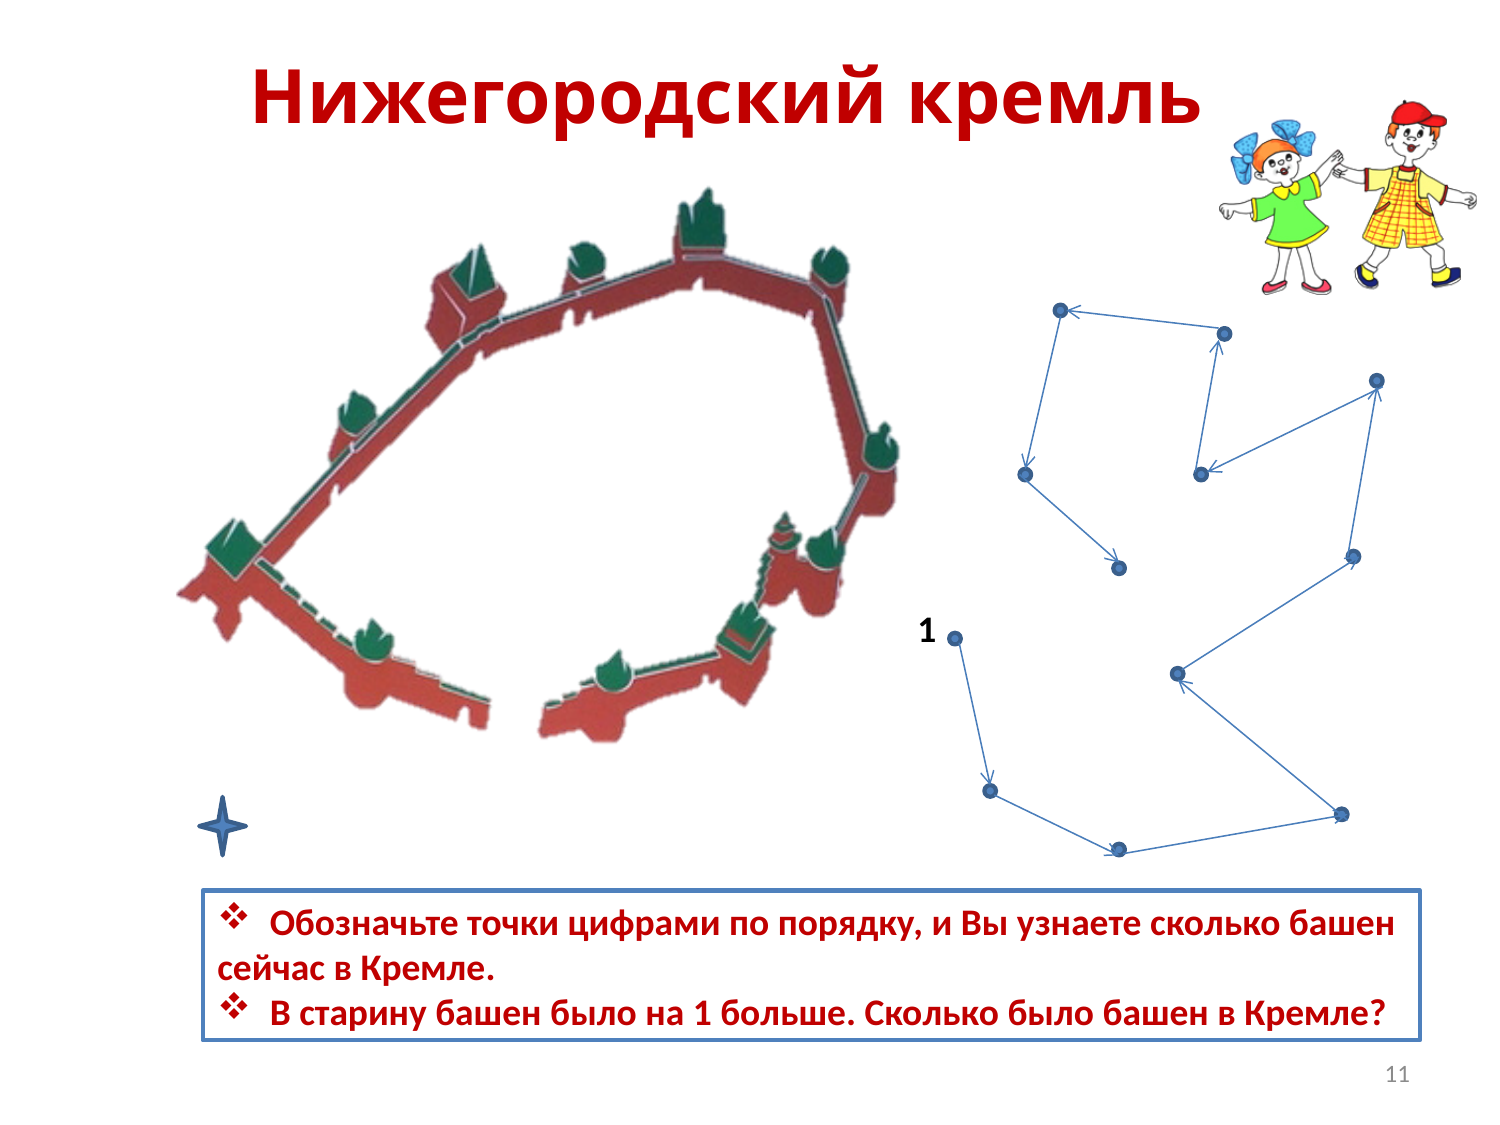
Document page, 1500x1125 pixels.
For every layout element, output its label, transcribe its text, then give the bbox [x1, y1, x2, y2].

text_box [982, 783, 999, 799]
text_box [952, 630, 963, 647]
text_box 1 [908, 597, 952, 658]
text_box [1024, 467, 1117, 566]
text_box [1066, 310, 1219, 329]
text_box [1342, 455, 1447, 484]
title Нижегородский кремль [163, 34, 1290, 153]
text_box [1113, 560, 1127, 577]
text_box [197, 794, 249, 858]
text_box [1169, 665, 1186, 681]
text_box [1251, 341, 1338, 518]
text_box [1177, 679, 1348, 821]
text_box Обозначьте точки цифрами по порядку, и Вы узнаете сколько башен сейчас в Кремле. В старину башен было на 1 больше. Сколько было башен в Кремле? [201, 888, 1422, 1042]
text_box [1193, 466, 1209, 483]
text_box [1212, 829, 1249, 944]
text_box [1368, 372, 1385, 389]
text_box [1217, 326, 1233, 342]
slide_number 11 [1074, 1042, 1425, 1103]
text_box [966, 374, 1120, 411]
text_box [1210, 531, 1321, 700]
text_box [1112, 841, 1127, 858]
picture [1218, 93, 1477, 296]
text_box [1052, 302, 1068, 319]
text_box [1349, 548, 1362, 564]
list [175, 165, 903, 776]
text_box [903, 698, 1047, 730]
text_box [1140, 393, 1274, 418]
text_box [1026, 762, 1082, 883]
